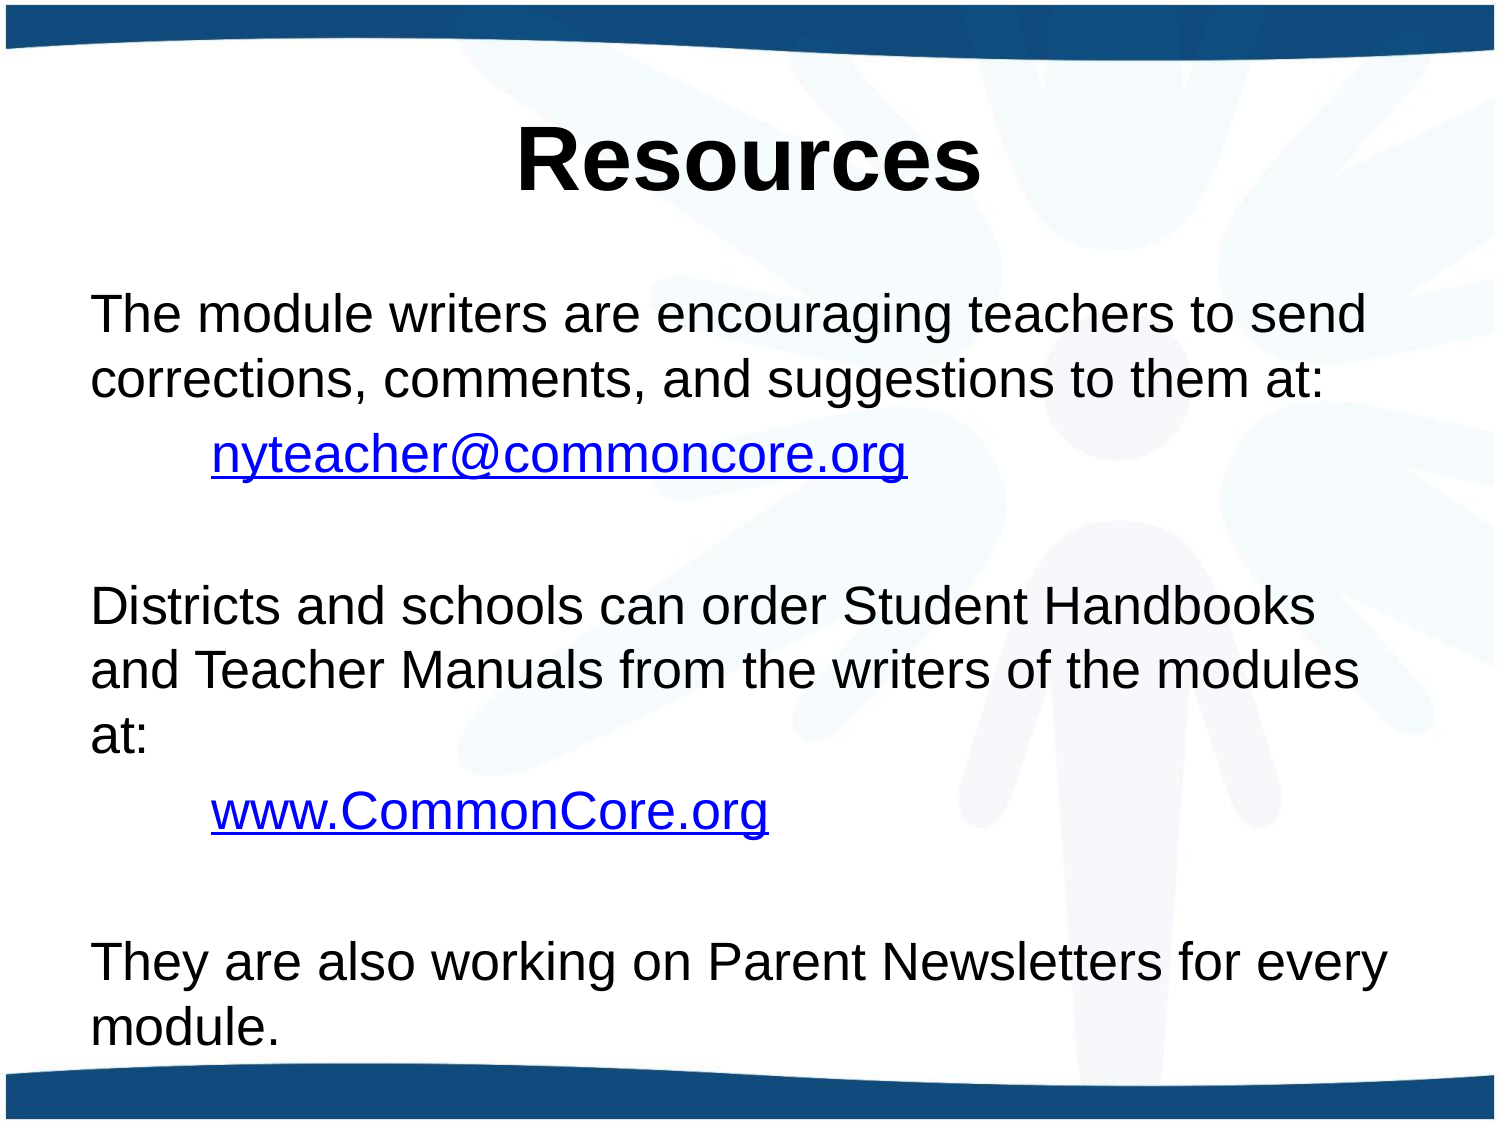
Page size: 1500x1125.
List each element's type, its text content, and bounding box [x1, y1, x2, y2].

list The module writers are encouraging teachers to send corrections, comments, and suggestions to them at: nyteacher@commoncore.org Districts and schools can order Student Handbooks and Teacher Manuals from the writers of the modules at: www.CommonCore.org They are also working on Parent Newsletters for every module. [75, 270, 1425, 1075]
title Resources [75, 59, 1425, 248]
picture [0, 0, 1500, 1125]
